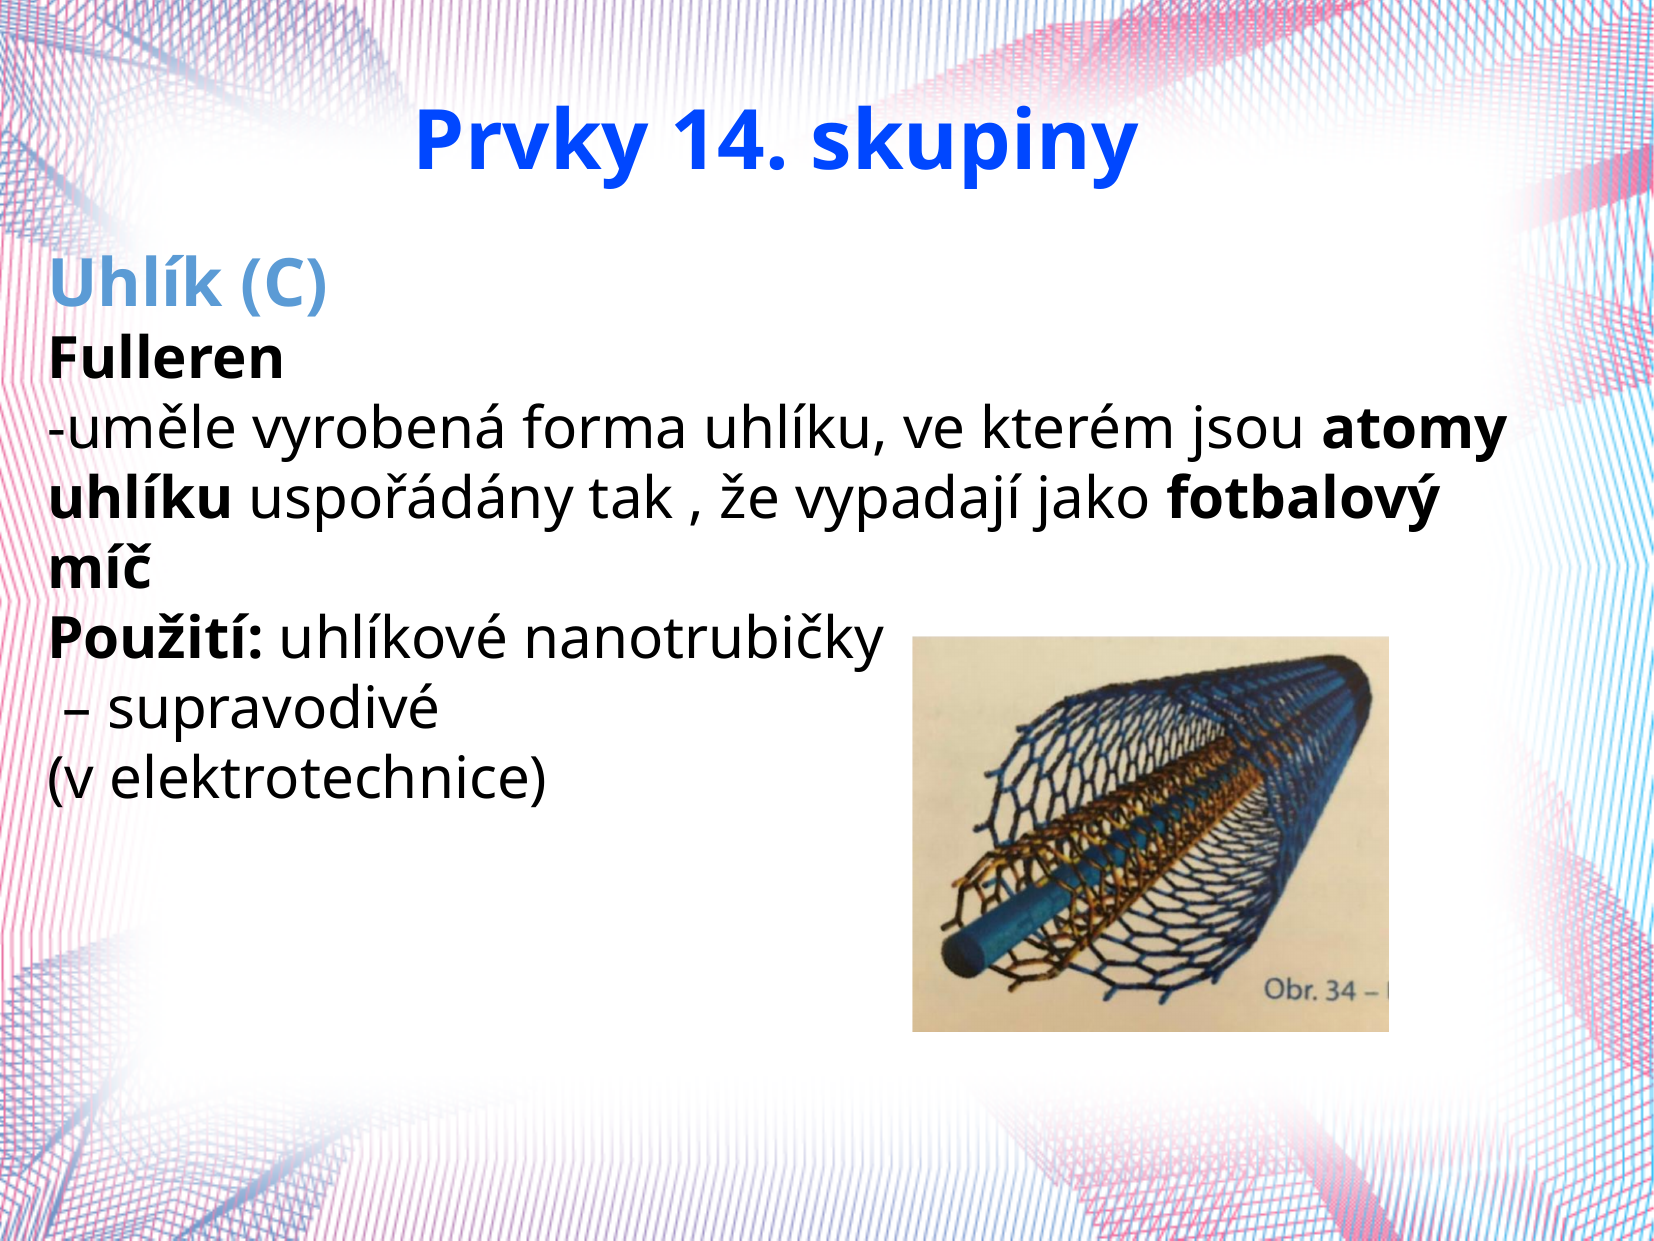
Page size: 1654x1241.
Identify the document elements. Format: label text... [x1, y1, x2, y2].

text_box Uhlík (C) Fulleren -uměle vyrobená forma uhlíku, ve kterém jsou atomy uhlíku uspořádány tak , že vypadají jako fotbalový míč Použití: uhlíkové nanotrubičky – supravodivé (v elektrotechnice) [32, 232, 1622, 818]
text_box Prvky 14. skupiny [398, 79, 1154, 194]
picture [0, 0, 1654, 1241]
